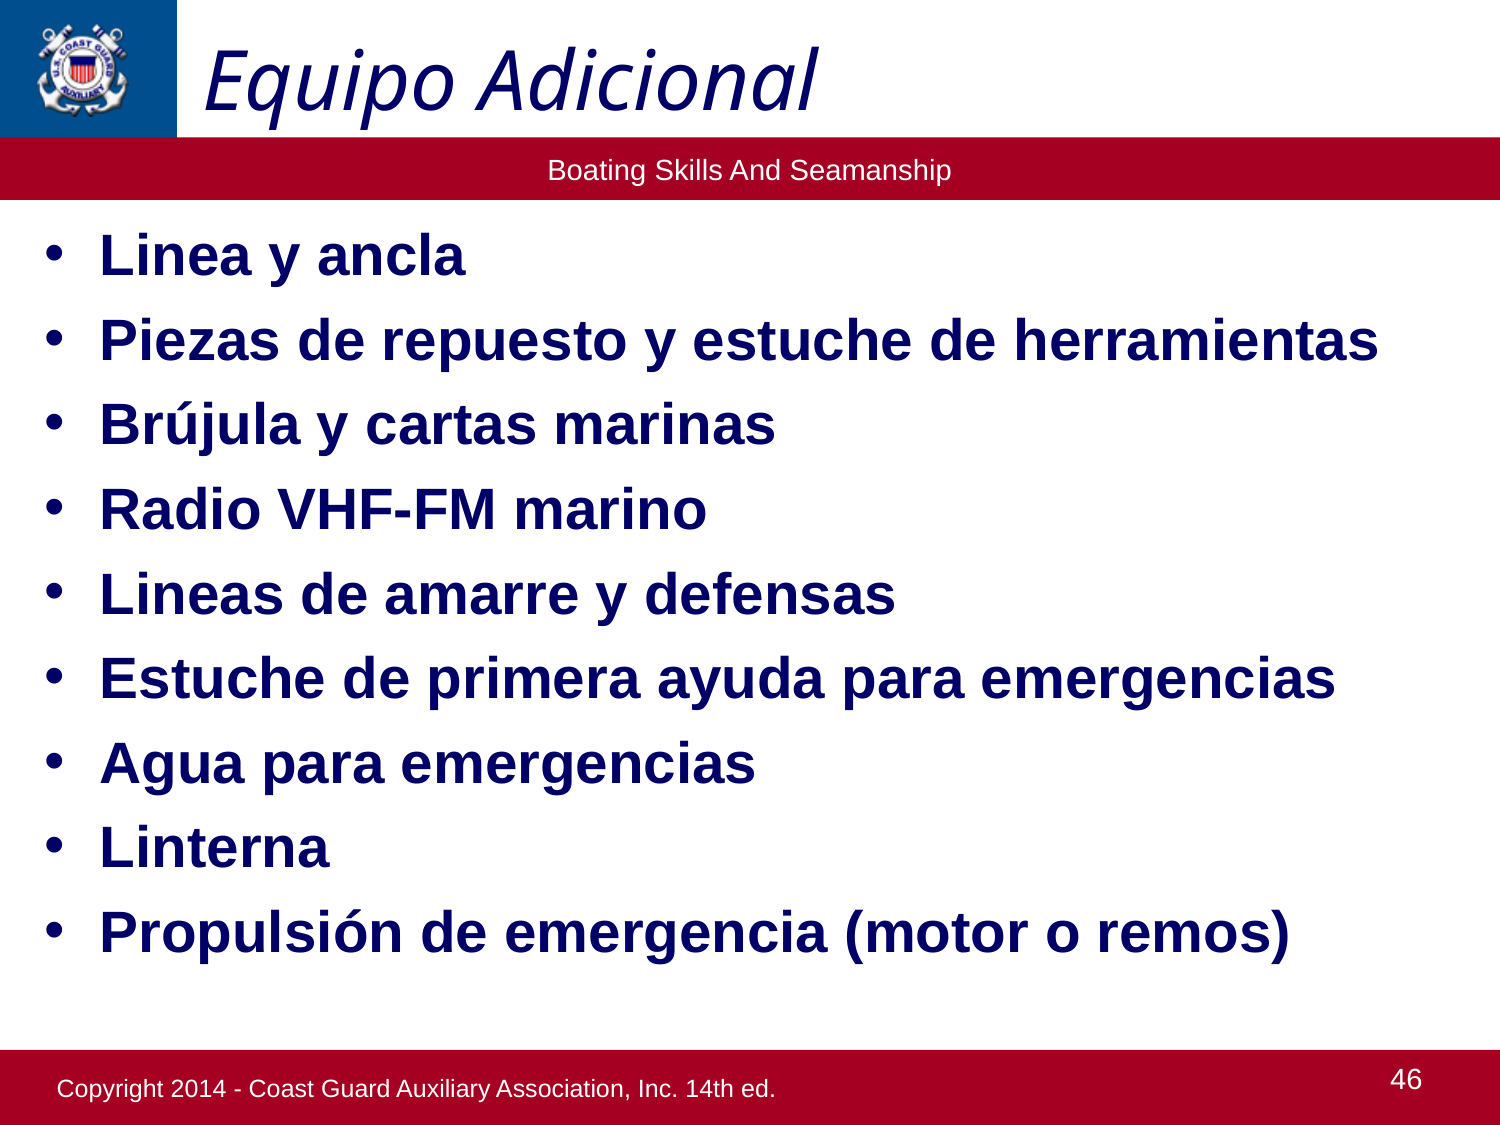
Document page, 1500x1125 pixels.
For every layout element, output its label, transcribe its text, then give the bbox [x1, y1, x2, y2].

text_box Linea y ancla Piezas de repuesto y estuche de herramientas Brújula y cartas marinas Radio VHF-FM marino Lineas de amarre y defensas Estuche de primera ayuda para emergencias Agua para emergencias Linterna Propulsión de emergencia (motor o remos) [29, 209, 1470, 885]
text_box 46 [1124, 1028, 1438, 1104]
text_box Equipo Adicional [187, 24, 1500, 130]
picture [0, 0, 177, 137]
